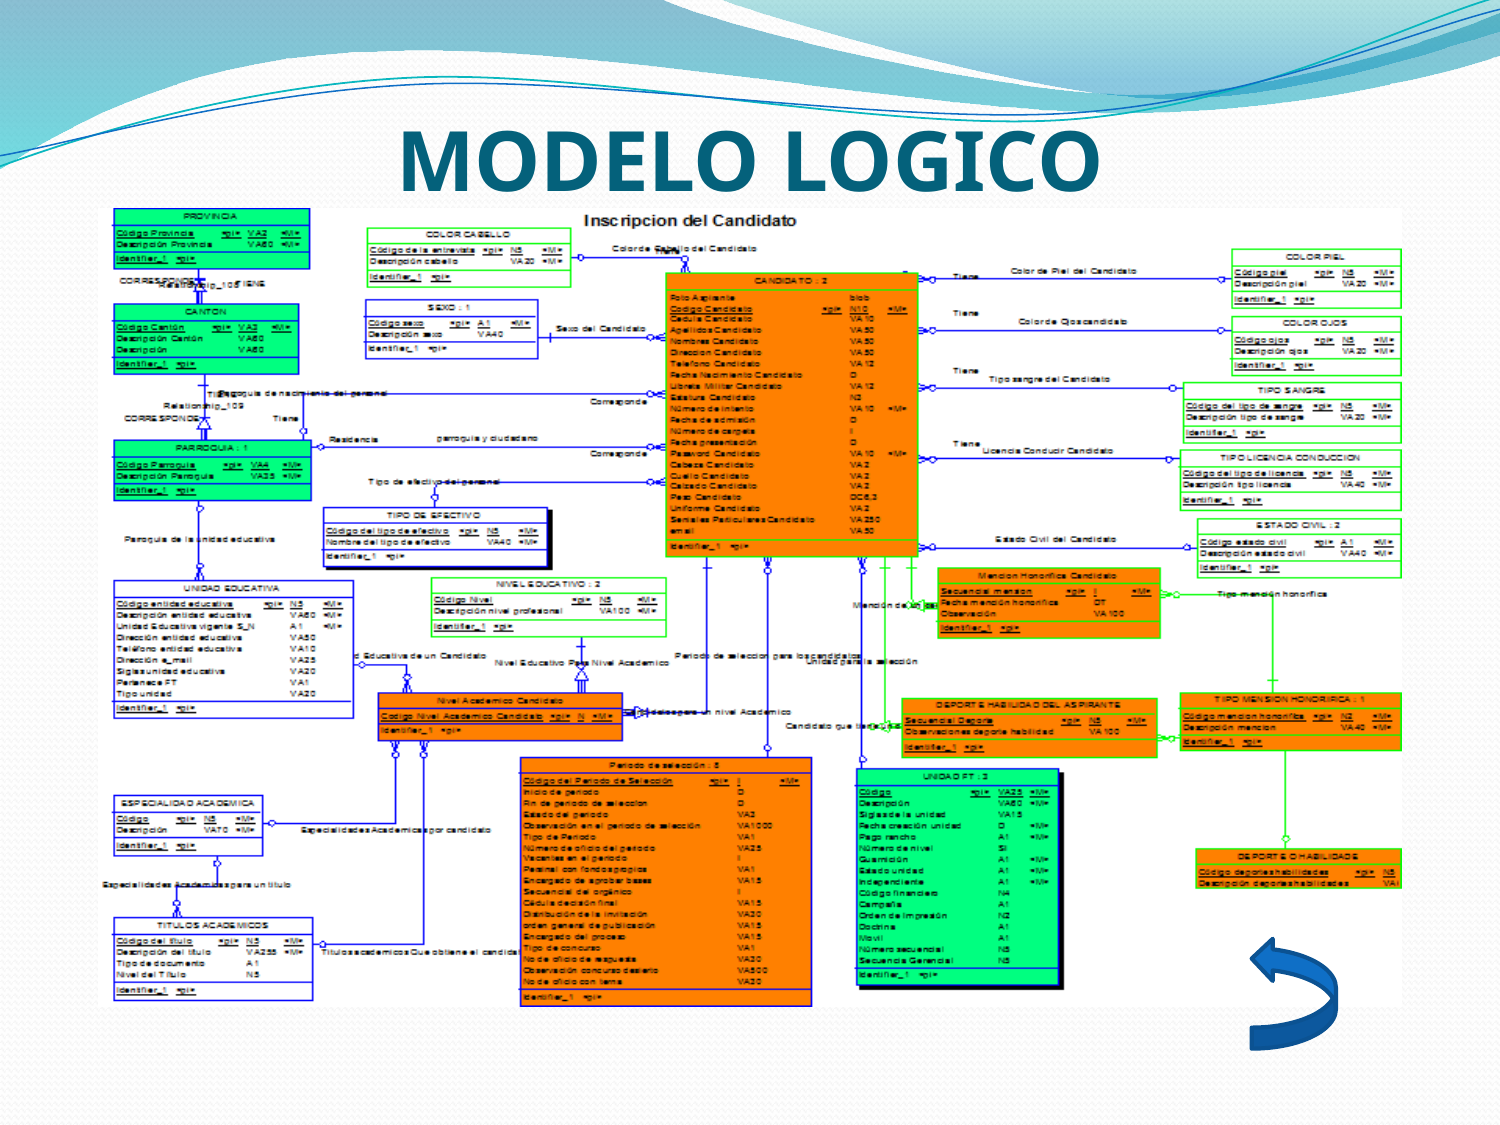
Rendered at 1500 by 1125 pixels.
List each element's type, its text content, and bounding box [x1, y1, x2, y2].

picture [98, 207, 1402, 1008]
text_box [1249, 1021, 1335, 1051]
title MODELO LOGICO [75, 115, 1425, 209]
